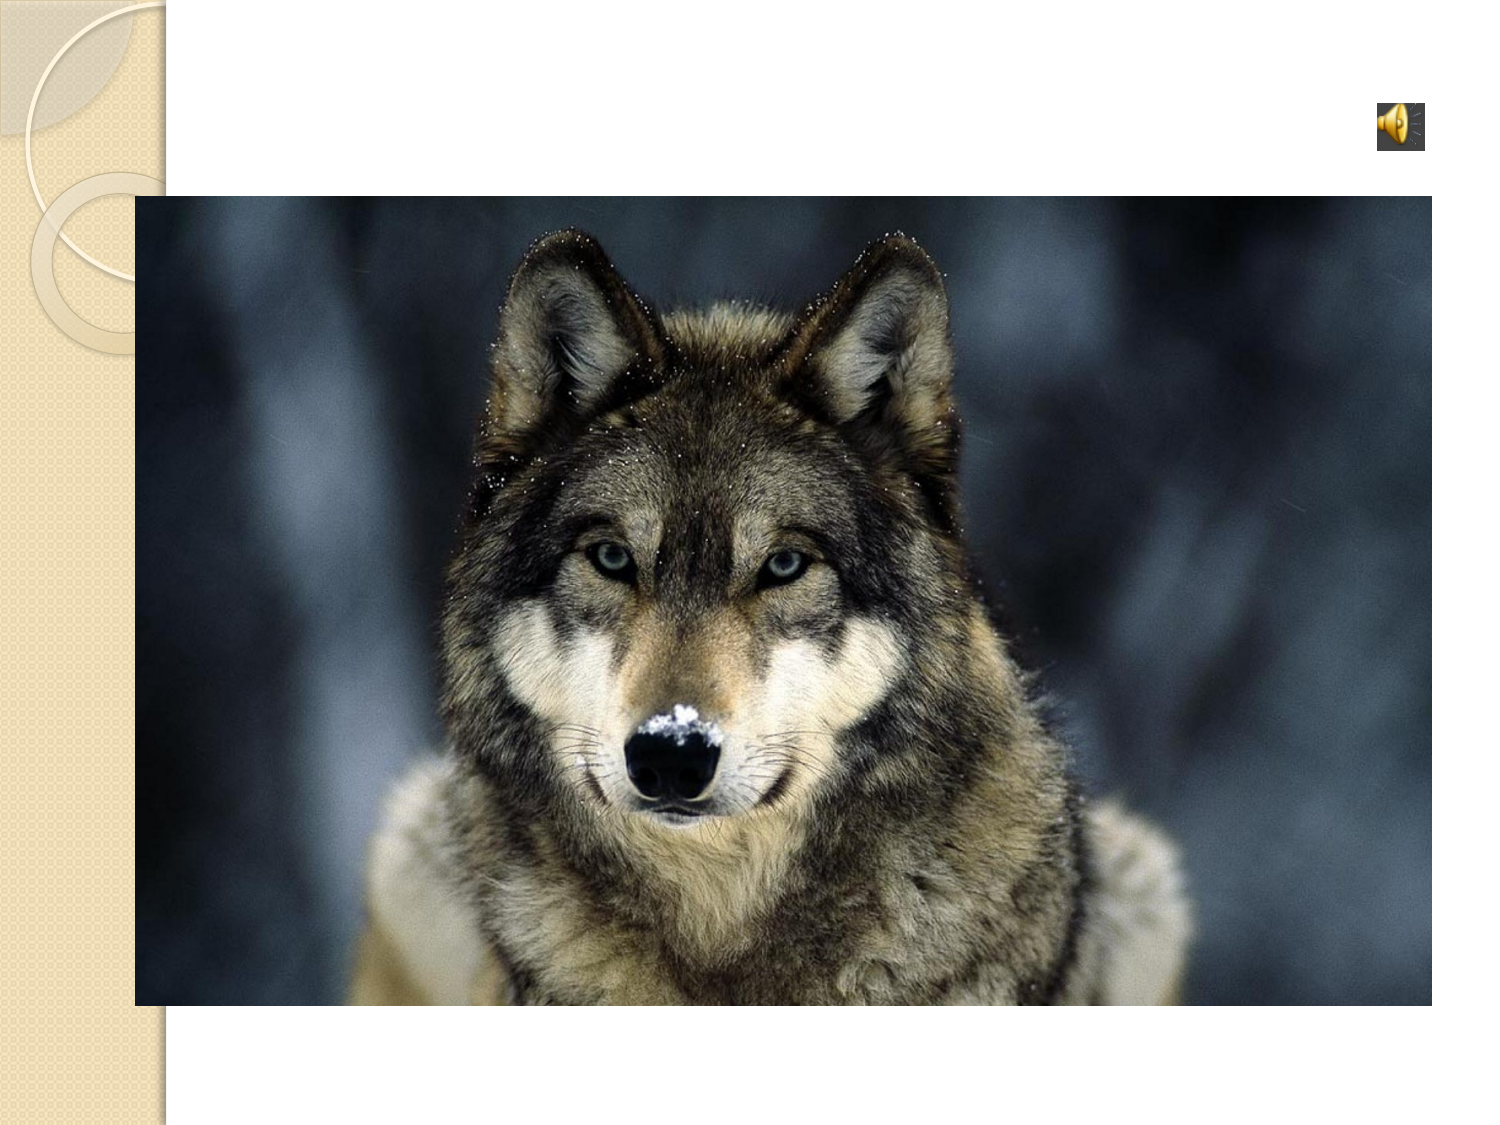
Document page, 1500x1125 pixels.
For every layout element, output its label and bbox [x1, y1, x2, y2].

list [1375, 101, 1427, 153]
picture [135, 196, 1432, 1006]
